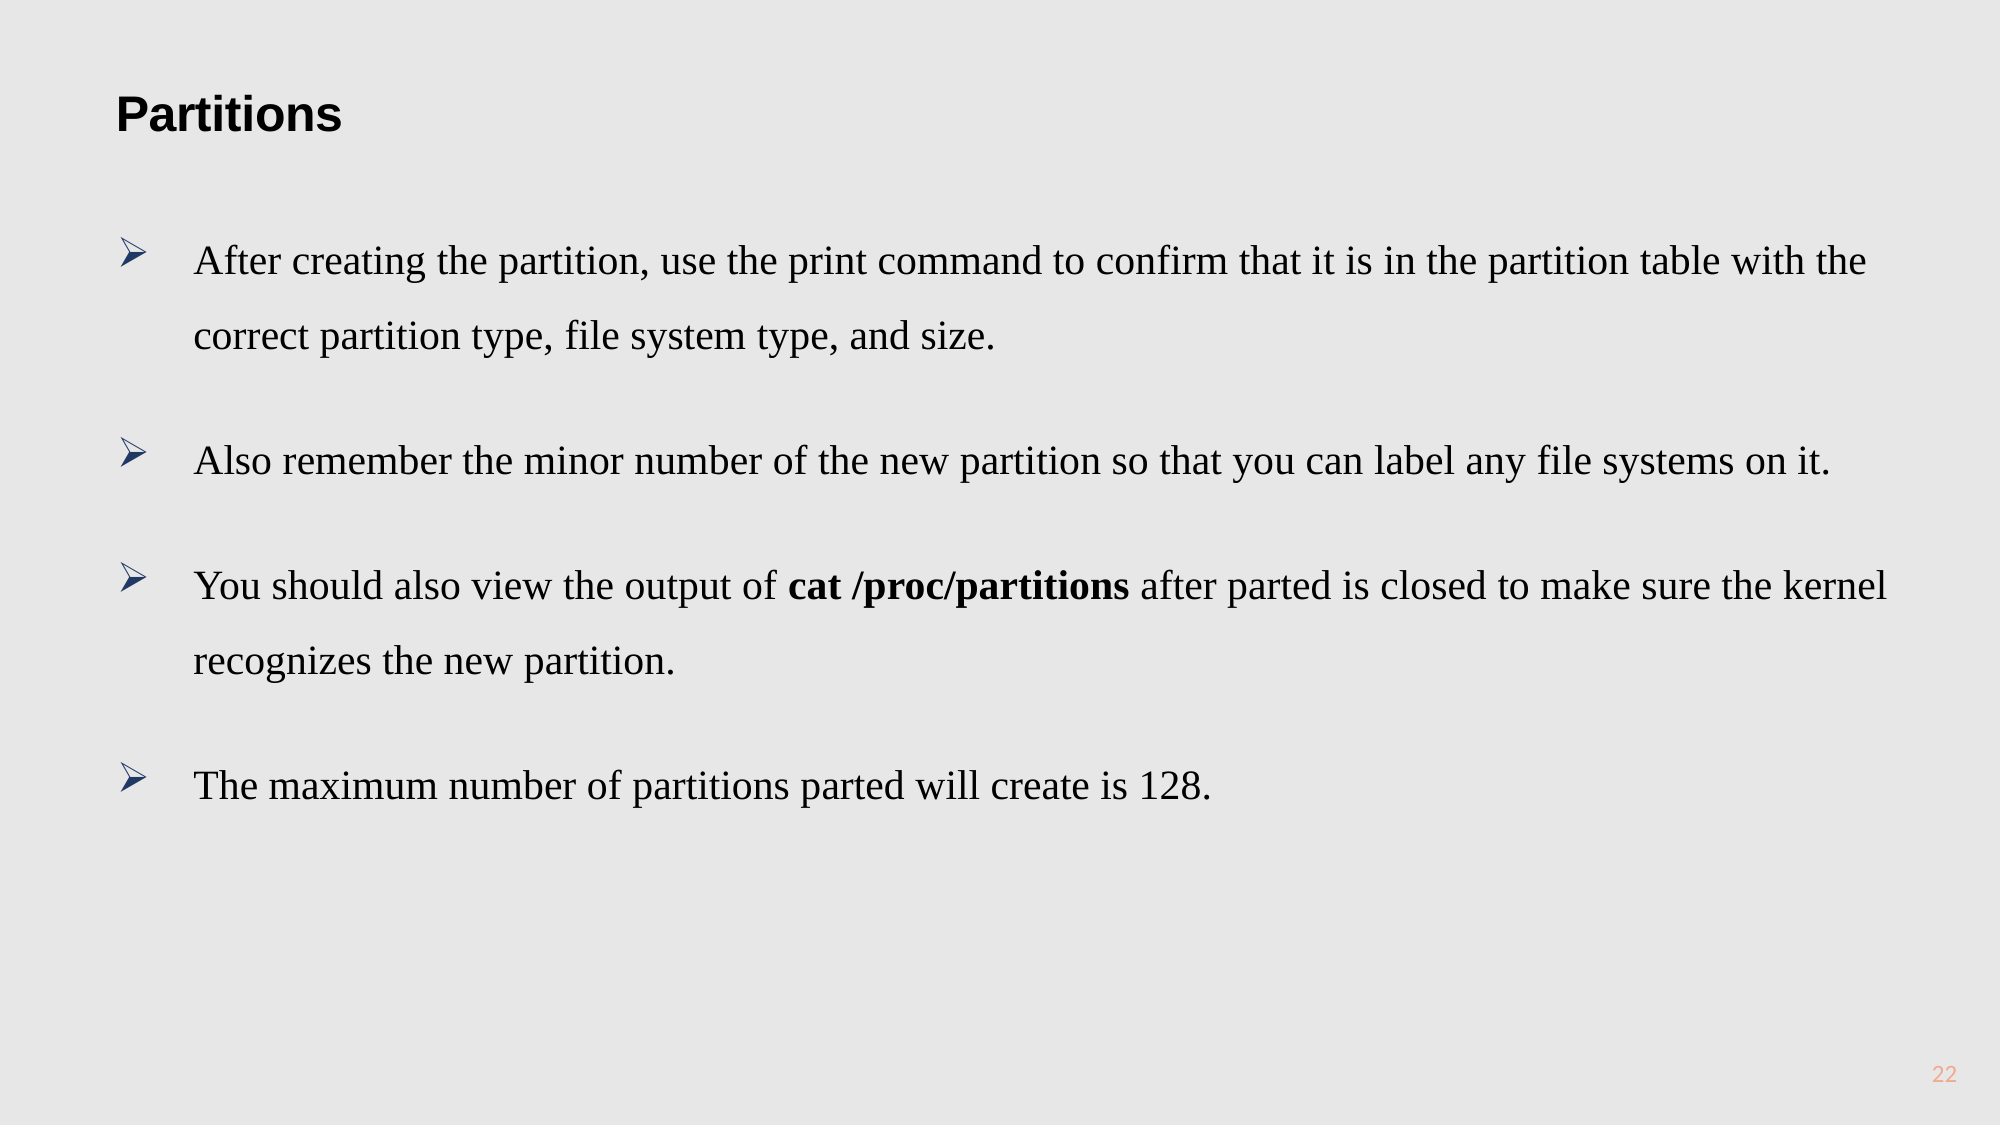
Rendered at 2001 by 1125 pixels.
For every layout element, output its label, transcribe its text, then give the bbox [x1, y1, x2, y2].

text_box Partitions [101, 74, 704, 149]
text_box After creating the partition, use the print command to confirm that it is in the partition table with the correct partition type, file system type, and size. Also remember the minor number of the new partition so that you can label any file systems on it. You should also view the output of cat /proc/partitions after parted is closed to make sure the kernel recognizes the new partition. The maximum number of partitions parted will create is 128. [102, 200, 1904, 816]
slide_number 22 [1901, 1042, 1973, 1103]
